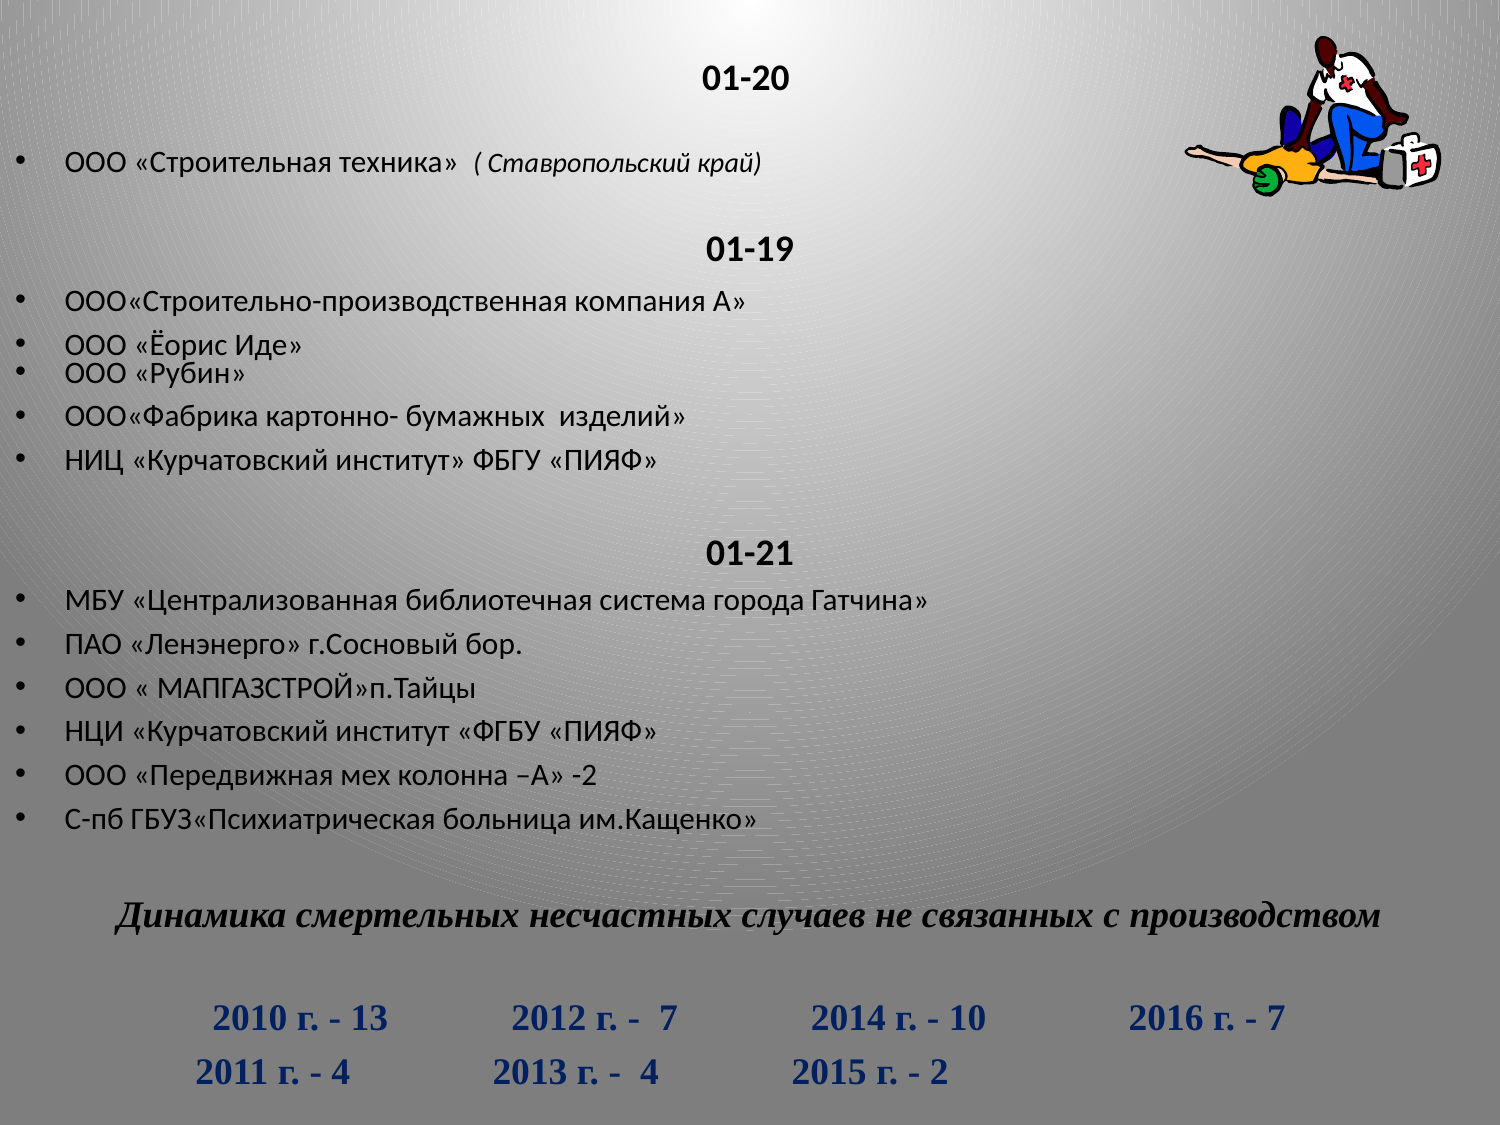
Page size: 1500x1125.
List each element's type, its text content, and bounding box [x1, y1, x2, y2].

list 01-20 ООО «Строительная техника» ( Ставропольский край) 01-19 ООО«Строительно-производственная компания А» ООО «Ёорис Иде» ООО «Рубин» ООО«Фабрика картонно- бумажных изделий» НИЦ «Курчатовский институт» ФБГУ «ПИЯФ» 01-21 МБУ «Централизованная библиотечная система города Гатчина» ПАО «Ленэнерго» г.Сосновый бор. ООО « МАПГАЗСТРОЙ»п.Тайцы НЦИ «Курчатовский институт «ФГБУ «ПИЯФ» ООО «Передвижная мех колонна –А» -2 С-пб ГБУЗ«Психиатрическая больница им.Кащенко» Динамика смертельных несчастных случаев не связанных с производством 2010 г. - 13 2012 г. - 7 2014 г. - 10 2016 г. - 7 2011 г. - 4 2013 г. - 4 2015 г. - 2 [0, 0, 1500, 1102]
picture [1183, 34, 1444, 198]
